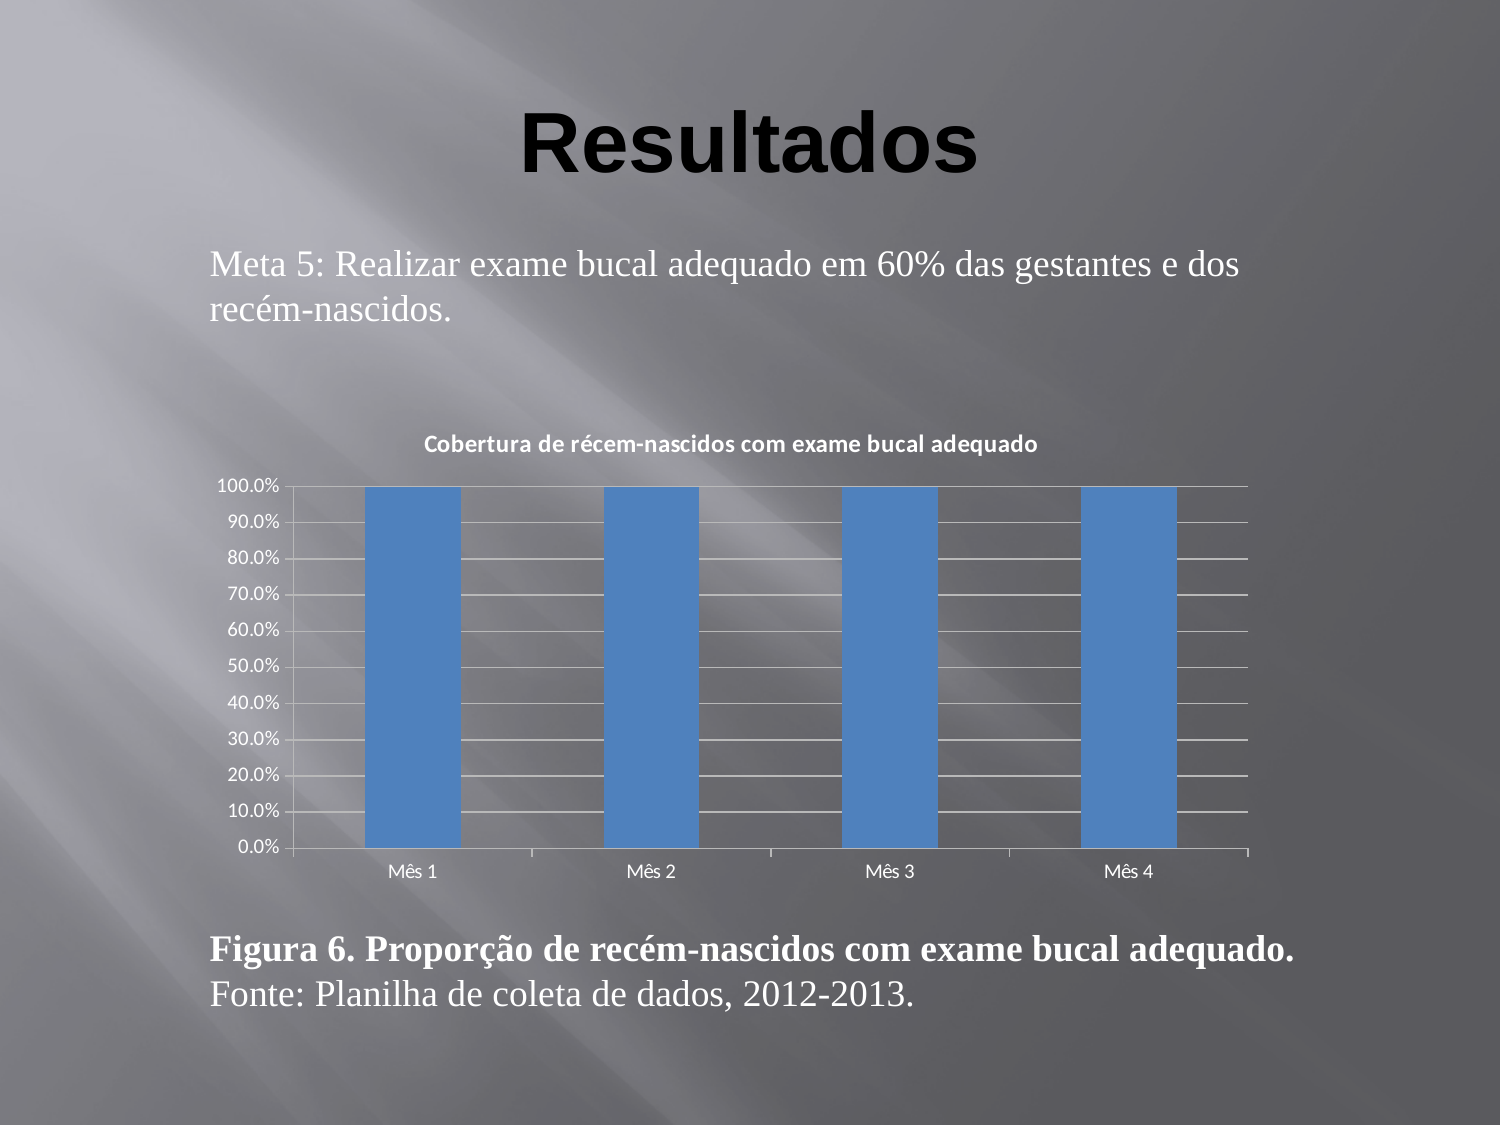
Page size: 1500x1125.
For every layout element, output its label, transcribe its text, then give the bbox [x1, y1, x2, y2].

title Resultados [75, 45, 1425, 233]
text_box Figura 6. Proporção de recém-nascidos com exame bucal adequado. Fonte: Planilha de coleta de dados, 2012-2013. [194, 916, 1329, 1067]
text_box Meta 5: Realizar exame bucal adequado em 60% das gestantes e dos recém-nascidos. [194, 231, 1258, 337]
chart [194, 408, 1270, 894]
